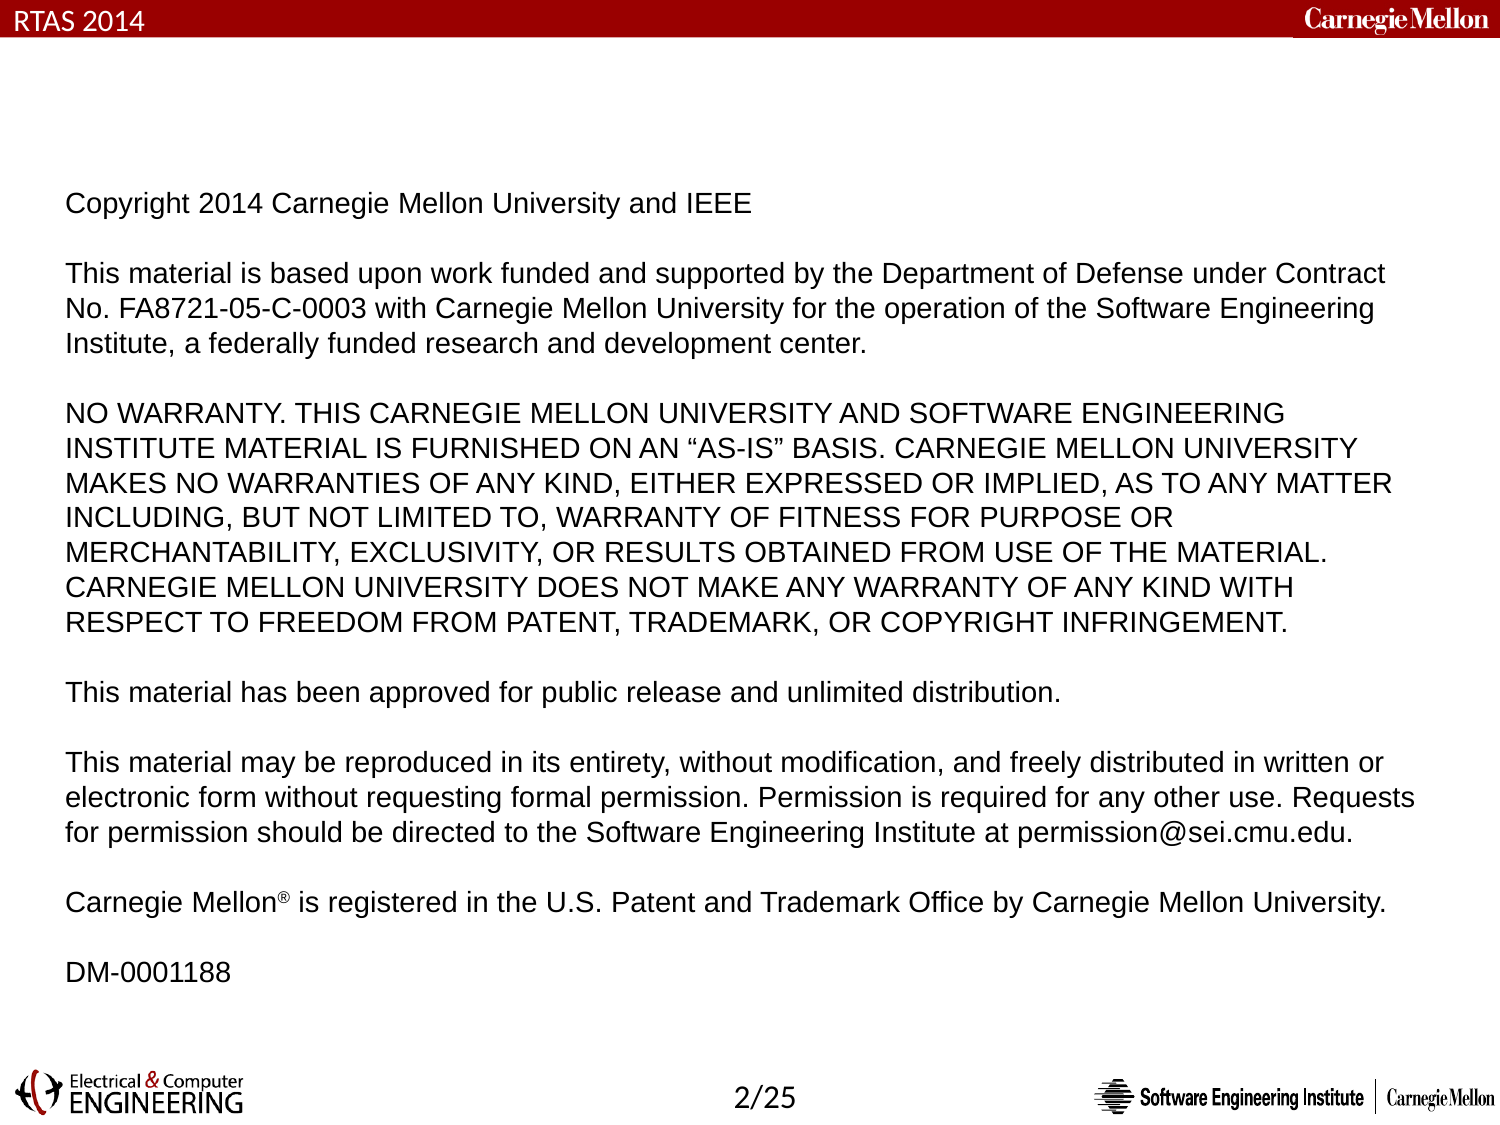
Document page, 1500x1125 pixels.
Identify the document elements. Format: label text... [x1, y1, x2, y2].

picture [1293, 0, 1500, 38]
text_box Copyright 2014 Carnegie Mellon University and IEEE This material is based upon work funded and supported by the Department of Defense under Contract No. FA8721-05-C-0003 with Carnegie Mellon University for the operation of the Software Engineering Institute, a federally funded research and development center. NO WARRANTY. THIS CARNEGIE MELLON UNIVERSITY AND SOFTWARE ENGINEERING INSTITUTE MATERIAL IS FURNISHED ON AN “AS-IS” BASIS. CARNEGIE MELLON UNIVERSITY MAKES NO WARRANTIES OF ANY KIND, EITHER EXPRESSED OR IMPLIED, AS TO ANY MATTER INCLUDING, BUT NOT LIMITED TO, WARRANTY OF FITNESS FOR PURPOSE OR MERCHANTABILITY, EXCLUSIVITY, OR RESULTS OBTAINED FROM USE OF THE MATERIAL. CARNEGIE MELLON UNIVERSITY DOES NOT MAKE ANY WARRANTY OF ANY KIND WITH RESPECT TO FREEDOM FROM PATENT, TRADEMARK, OR COPYRIGHT INFRINGEMENT. This material has been approved for public release and unlimited distribution. This material may be reproduced in its entirety, without modification, and freely distributed in written or electronic form without requesting formal permission. Permission is required for any other use. Requests for permission should be directed to the Software Engineering Institute at permission@sei.cmu.edu. Carnegie Mellon® is registered in the U.S. Patent and Trademark Office by Carnegie Mellon University. DM-0001188 [49, 176, 1450, 949]
picture [13, 1068, 244, 1116]
slide_number 2/25 [673, 1076, 827, 1114]
